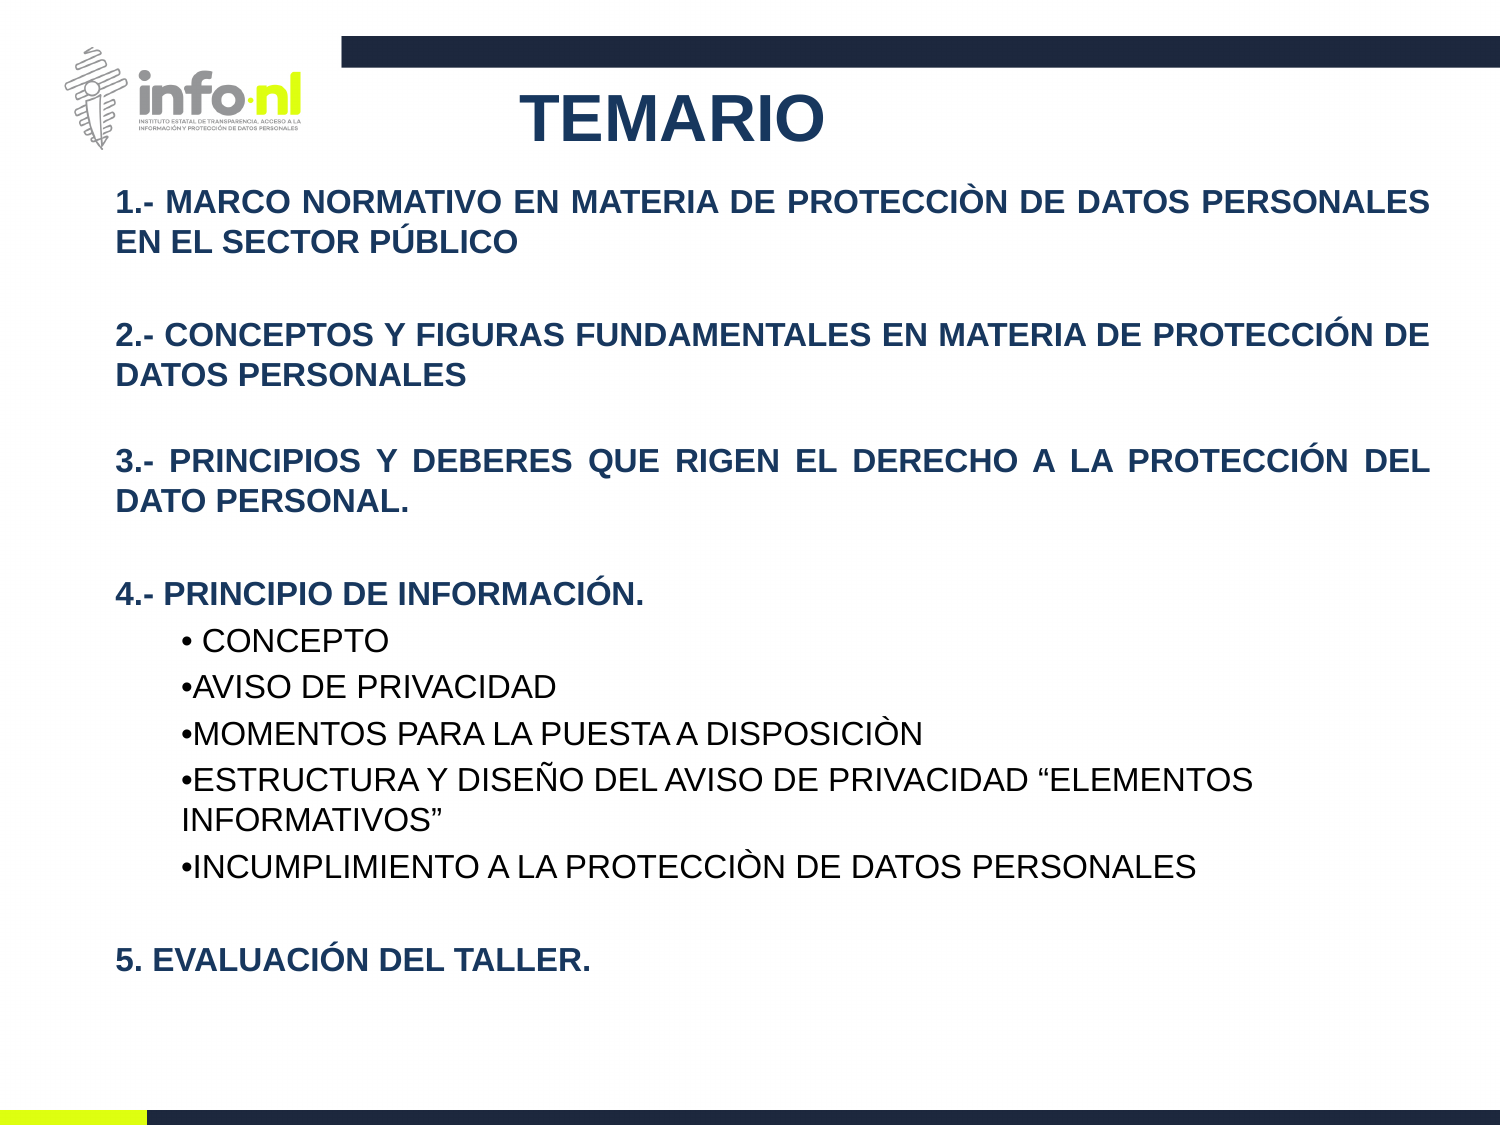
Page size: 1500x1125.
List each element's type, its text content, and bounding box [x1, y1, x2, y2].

list 1.- MARCO NORMATIVO EN MATERIA DE PROTECCIÒN DE DATOS PERSONALES EN EL SECTOR PÚBLICO 2.- CONCEPTOS Y FIGURAS FUNDAMENTALES EN MATERIA DE PROTECCIÓN DE DATOS PERSONALES 3.- PRINCIPIOS Y DEBERES QUE RIGEN EL DERECHO A LA PROTECCIÓN DEL DATO PERSONAL. 4.- PRINCIPIO DE INFORMACIÓN. • CONCEPTO •AVISO DE PRIVACIDAD •MOMENTOS PARA LA PUESTA A DISPOSICIÒN •ESTRUCTURA Y DISEÑO DEL AVISO DE PRIVACIDAD “ELEMENTOS INFORMATIVOS” •INCUMPLIMIENTO A LA PROTECCIÒN DE DATOS PERSONALES 5. EVALUACIÓN DEL TALLER. [100, 172, 1447, 1059]
title TEMARIO [242, 57, 1105, 173]
picture [0, 0, 1500, 1125]
